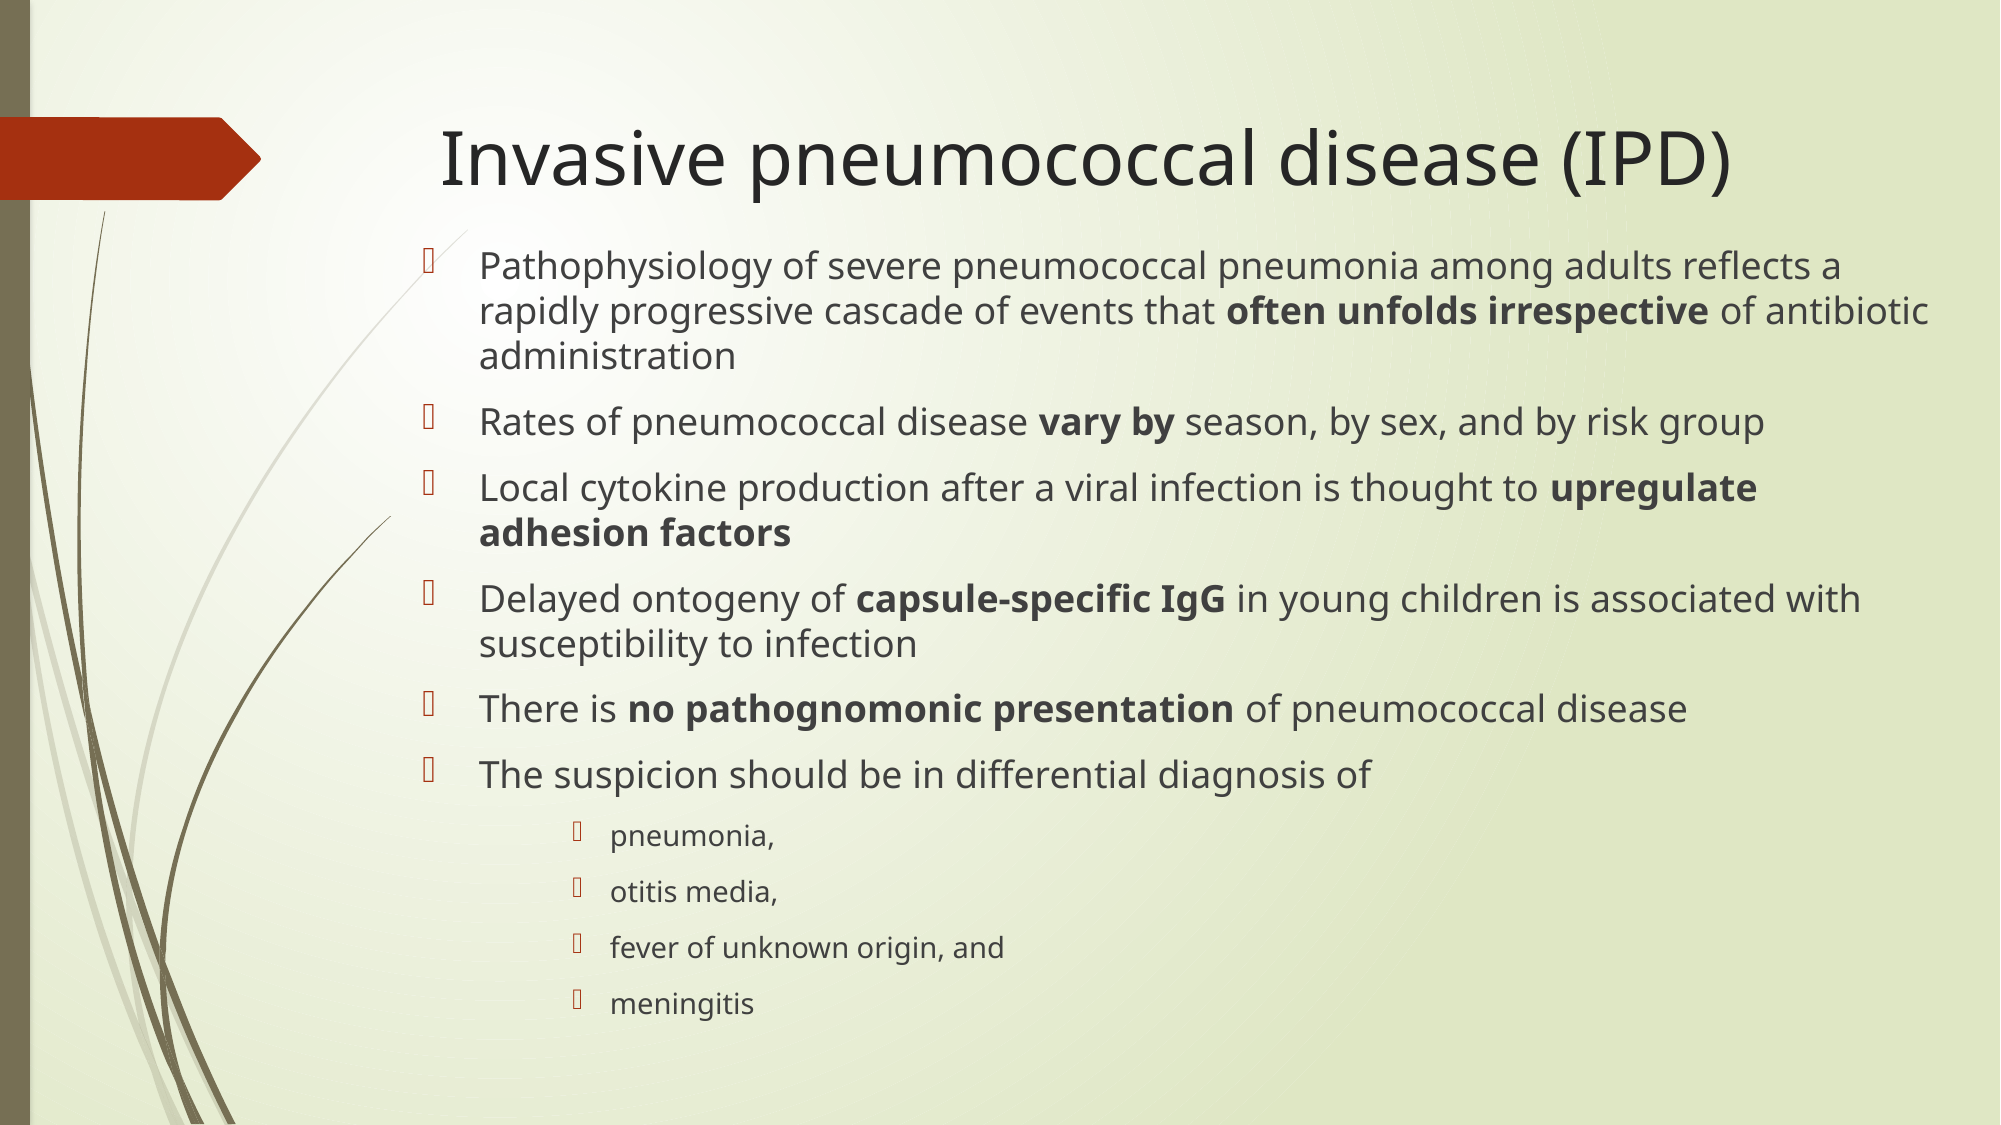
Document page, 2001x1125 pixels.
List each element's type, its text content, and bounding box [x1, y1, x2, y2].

title Invasive pneumococcal disease (IPD) [425, 102, 1888, 234]
list Pathophysiology of severe pneumococcal pneumonia among adults reflects a rapidly progressive cascade of events that often unfolds irrespective of antibiotic administration Rates of pneumococcal disease vary by season, by sex, and by risk group Local cytokine production after a viral infection is thought to upregulate adhesion factors Delayed ontogeny of capsule-specific IgG in young children is associated with susceptibility to infection There is no pathognomonic presentation of pneumococcal disease The suspicion should be in differential diagnosis of pneumonia, otitis media, fever of unknown origin, and meningitis [407, 234, 1952, 1082]
